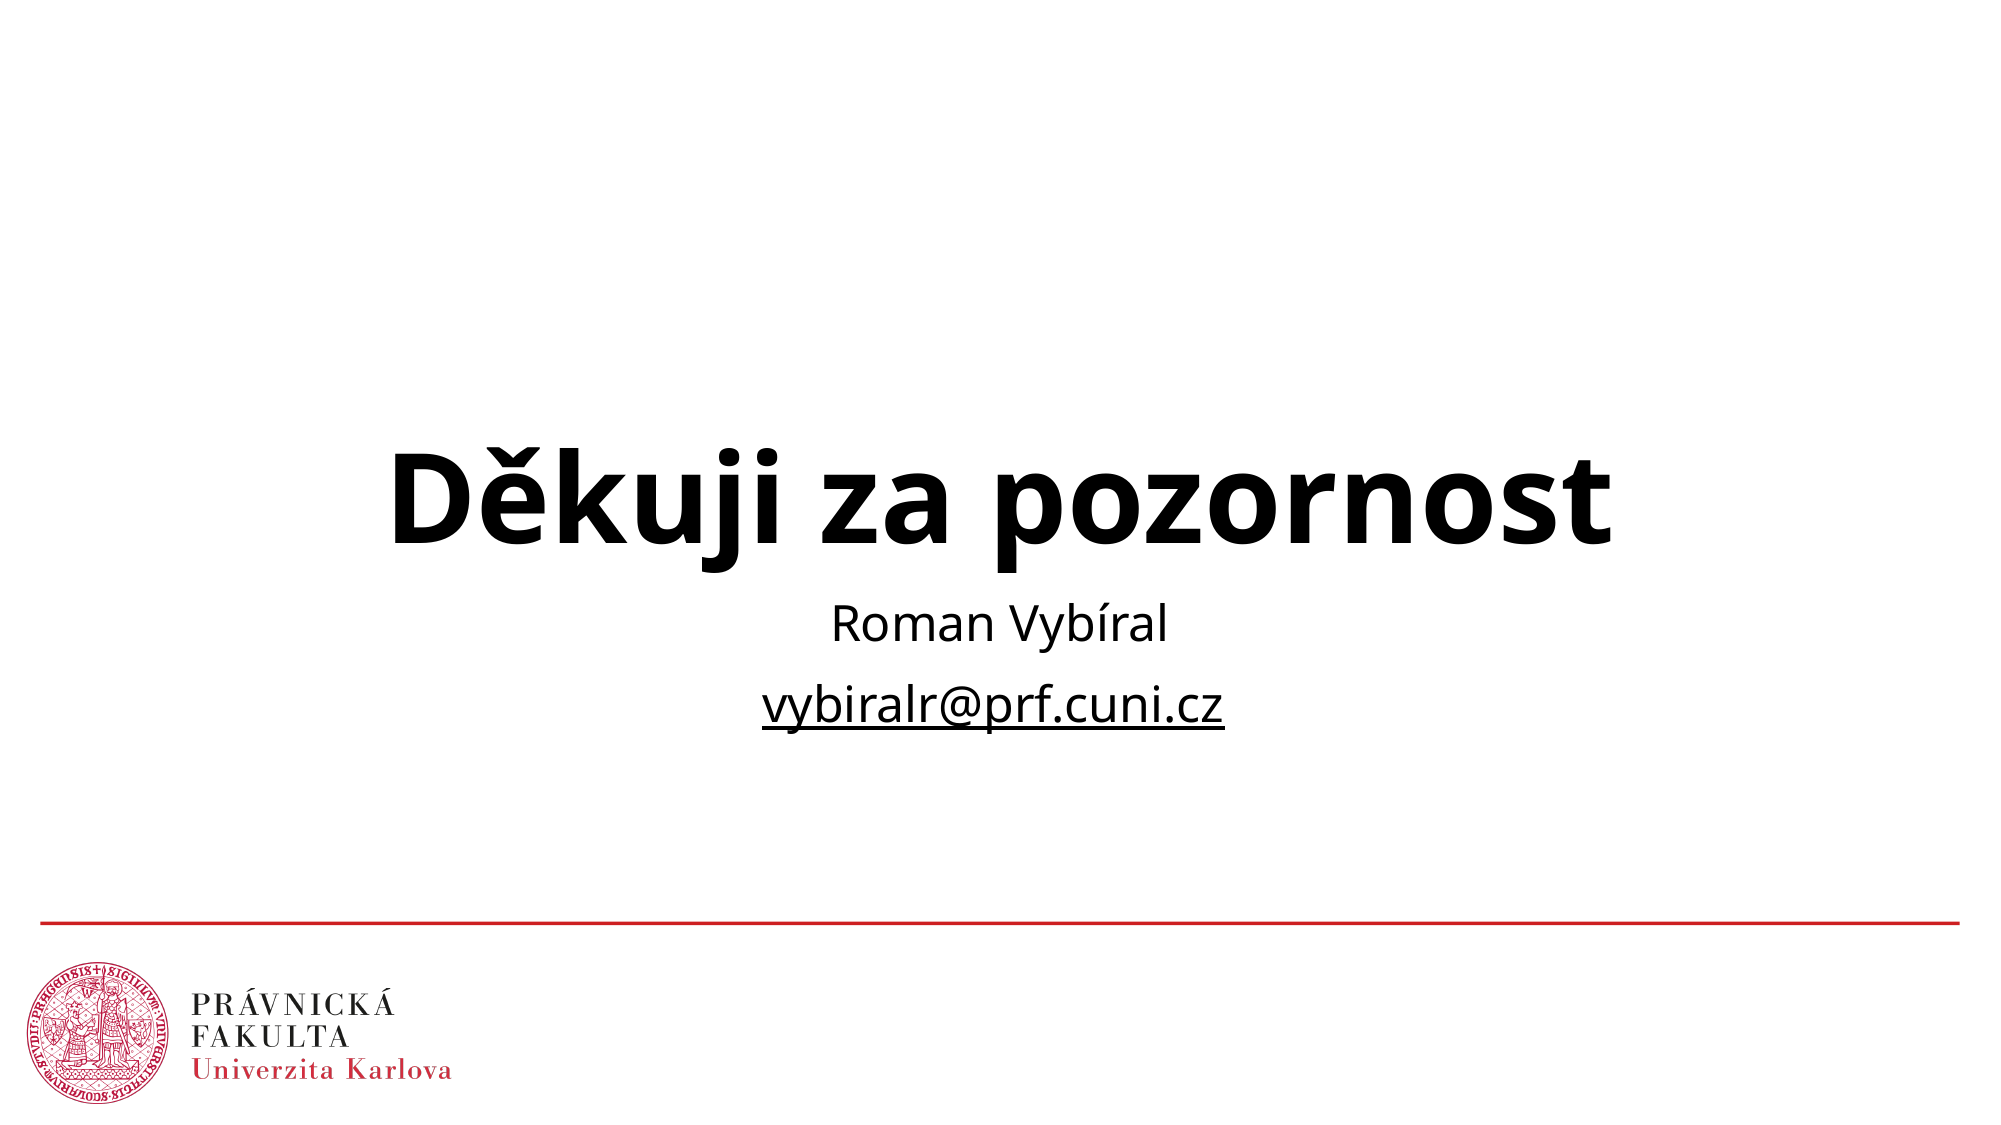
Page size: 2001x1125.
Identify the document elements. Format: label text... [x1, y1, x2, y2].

title Děkuji za pozornost [249, 184, 1750, 576]
subtitle Roman Vybíral vybiralr@prf.cuni.cz [249, 590, 1750, 863]
picture [26, 962, 452, 1104]
